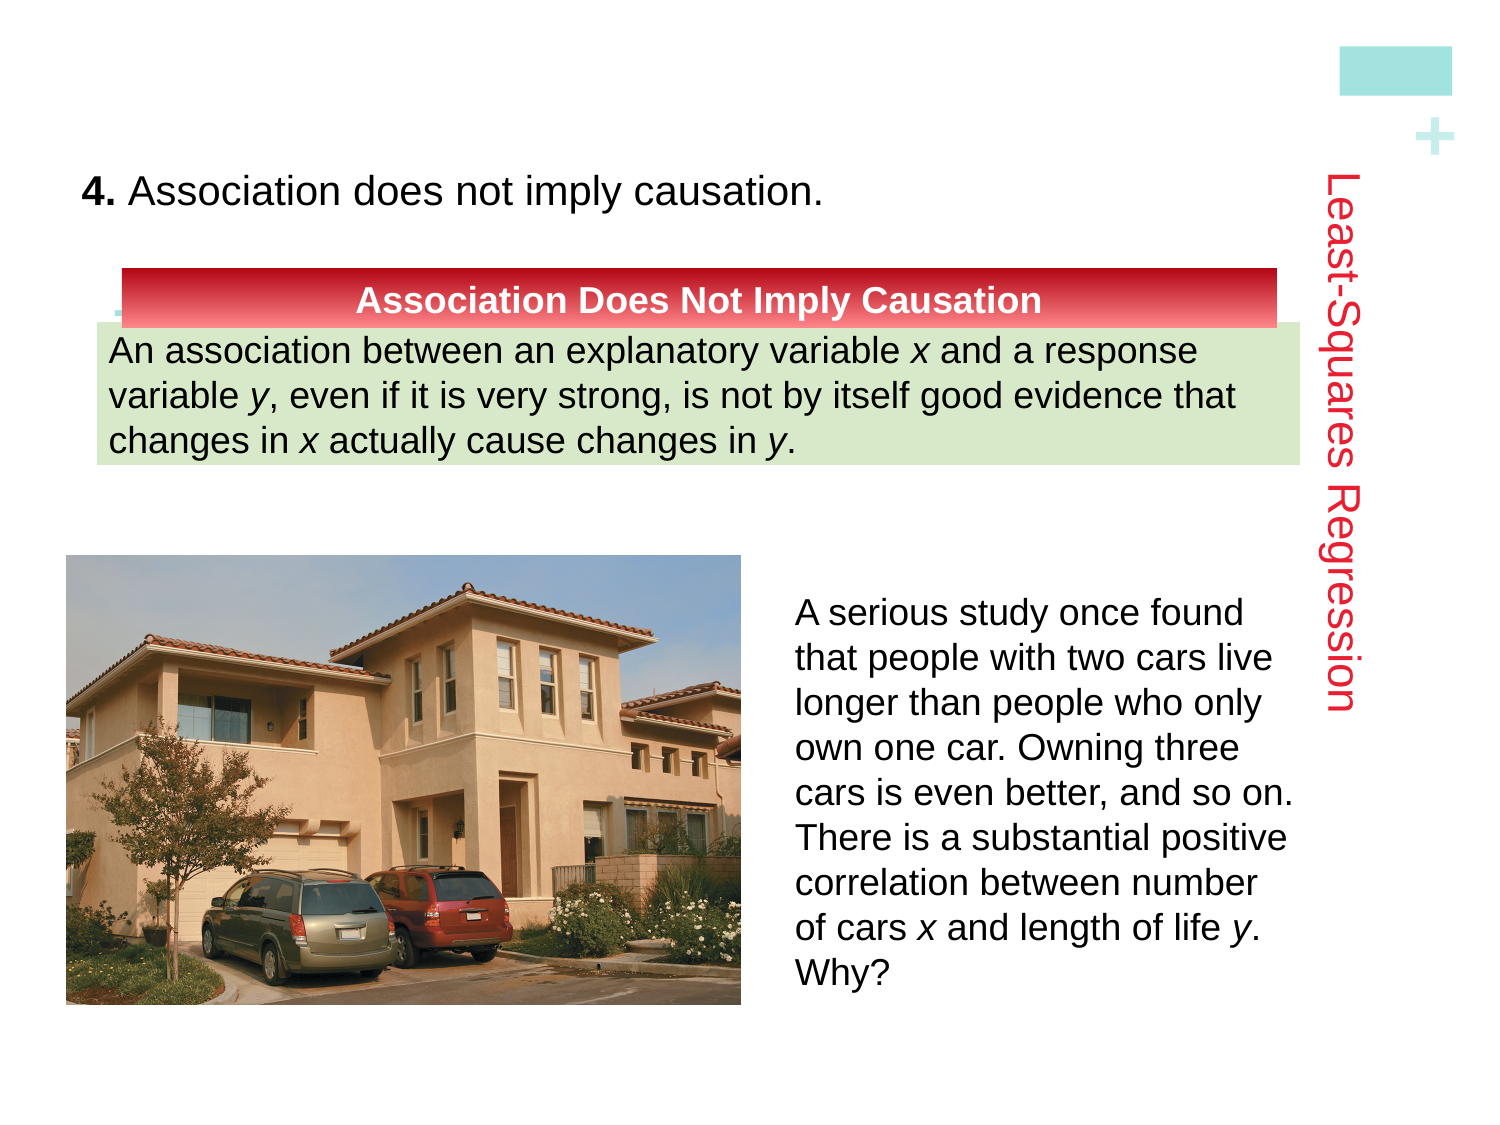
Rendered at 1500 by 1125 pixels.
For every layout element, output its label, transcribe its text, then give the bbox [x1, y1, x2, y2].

text_box 4. Association does not imply causation. [66, 156, 1277, 222]
list Correlation and Regression Wisdom [101, 59, 1312, 351]
title Least-Squares Regression [1311, 156, 1424, 1005]
text_box A serious study once found that people with two cars live longer than people who only own one car. Owning three cars is even better, and so on. There is a substantial positive correlation between number of cars x and length of life y. Why? [779, 580, 1312, 1001]
picture [66, 555, 741, 1006]
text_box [93, 267, 1305, 471]
